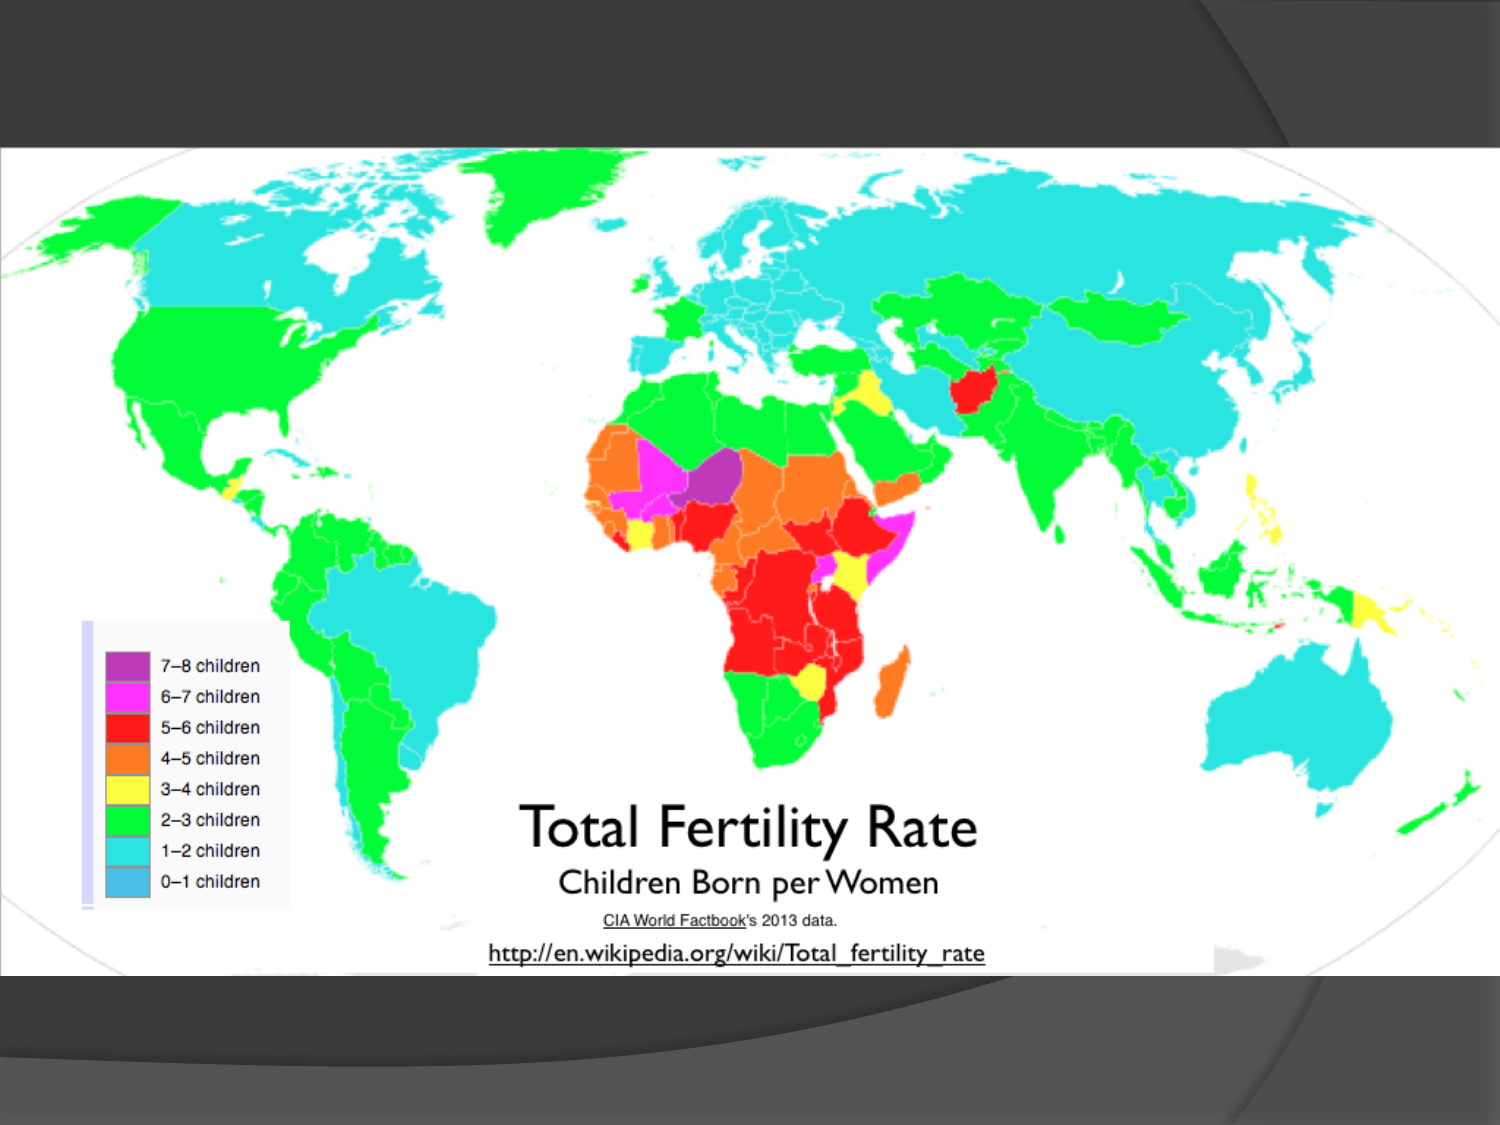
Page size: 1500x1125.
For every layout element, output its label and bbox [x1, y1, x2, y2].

picture [0, 147, 1500, 976]
